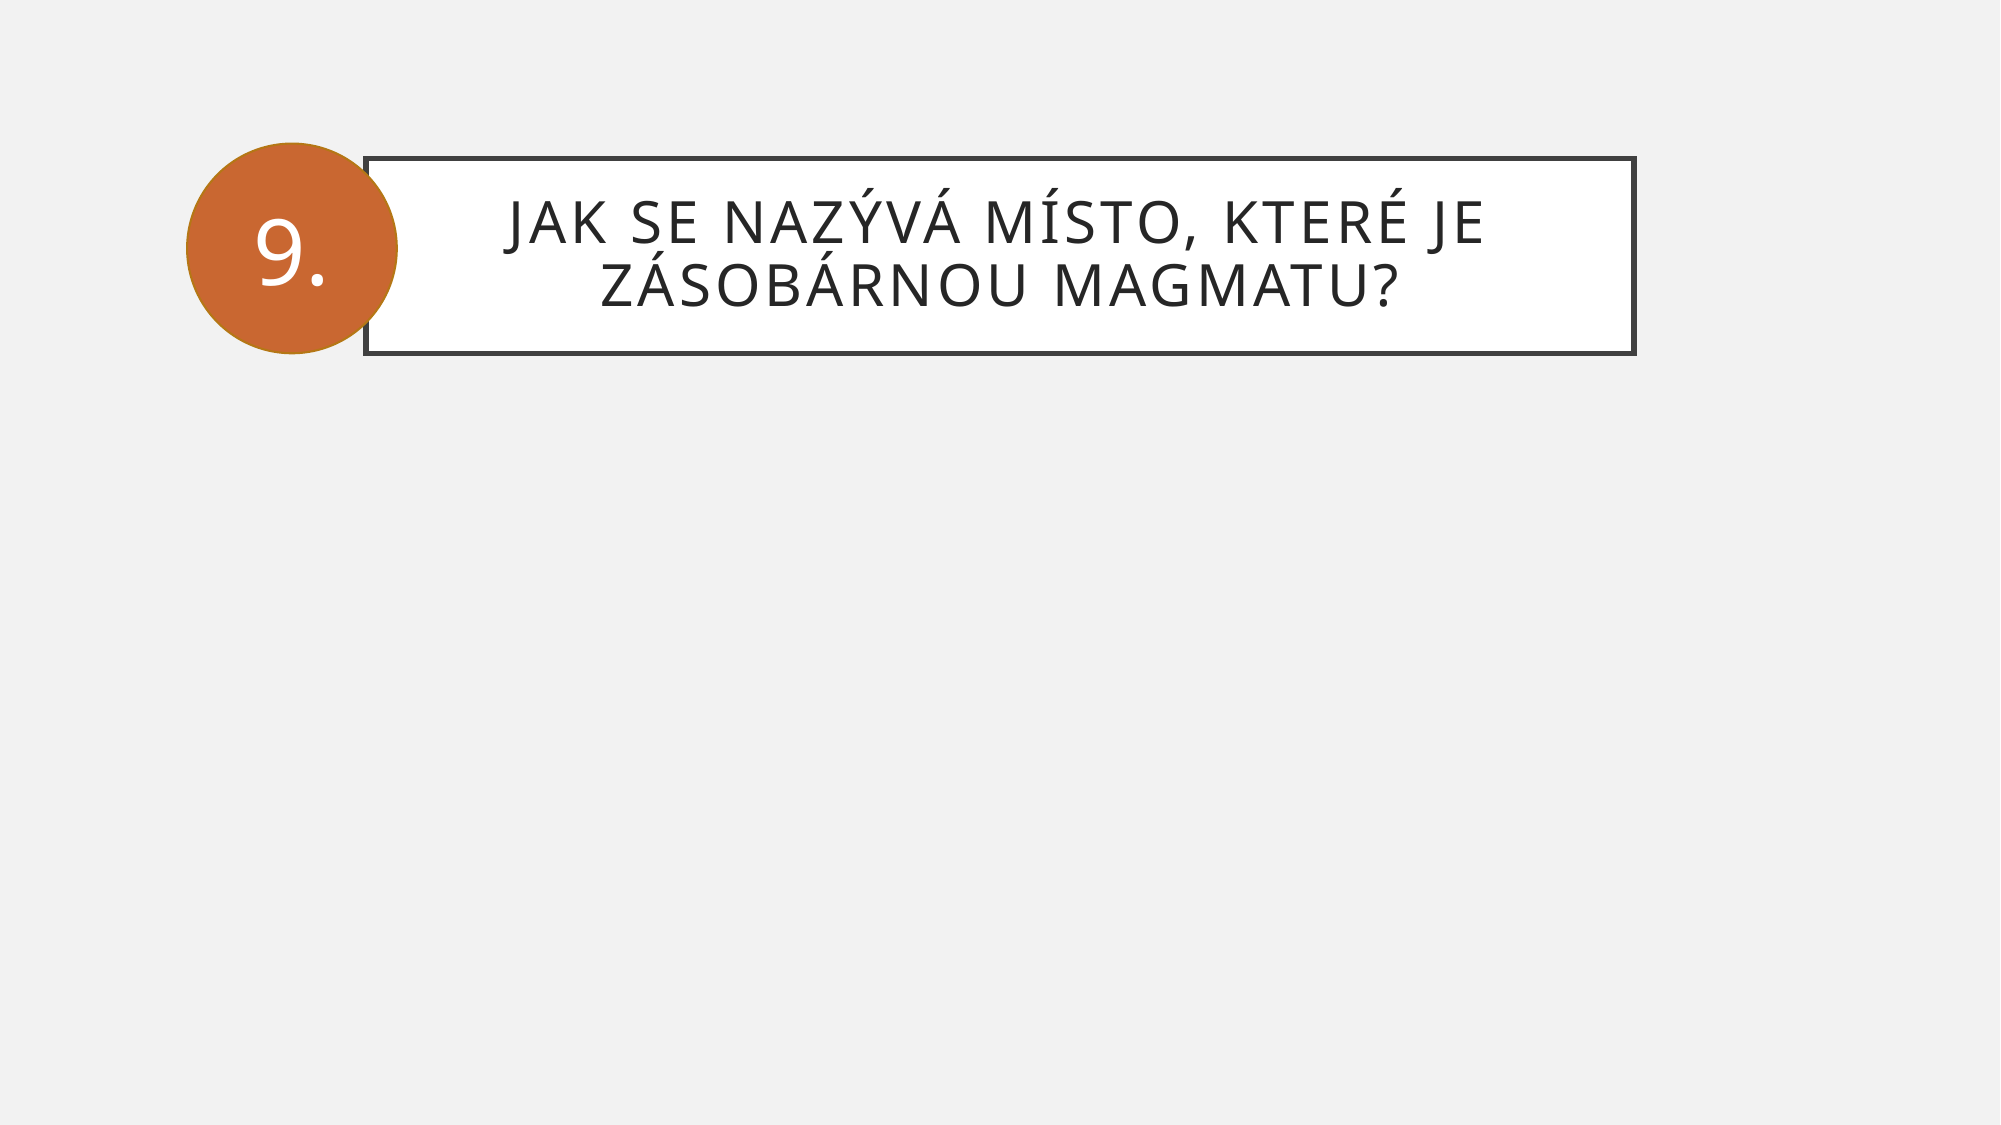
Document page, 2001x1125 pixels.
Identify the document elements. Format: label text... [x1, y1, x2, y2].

title Jak se nazývá místo, které je zásobárnou magmatu? [363, 156, 1637, 356]
text_box 9. [186, 142, 398, 355]
